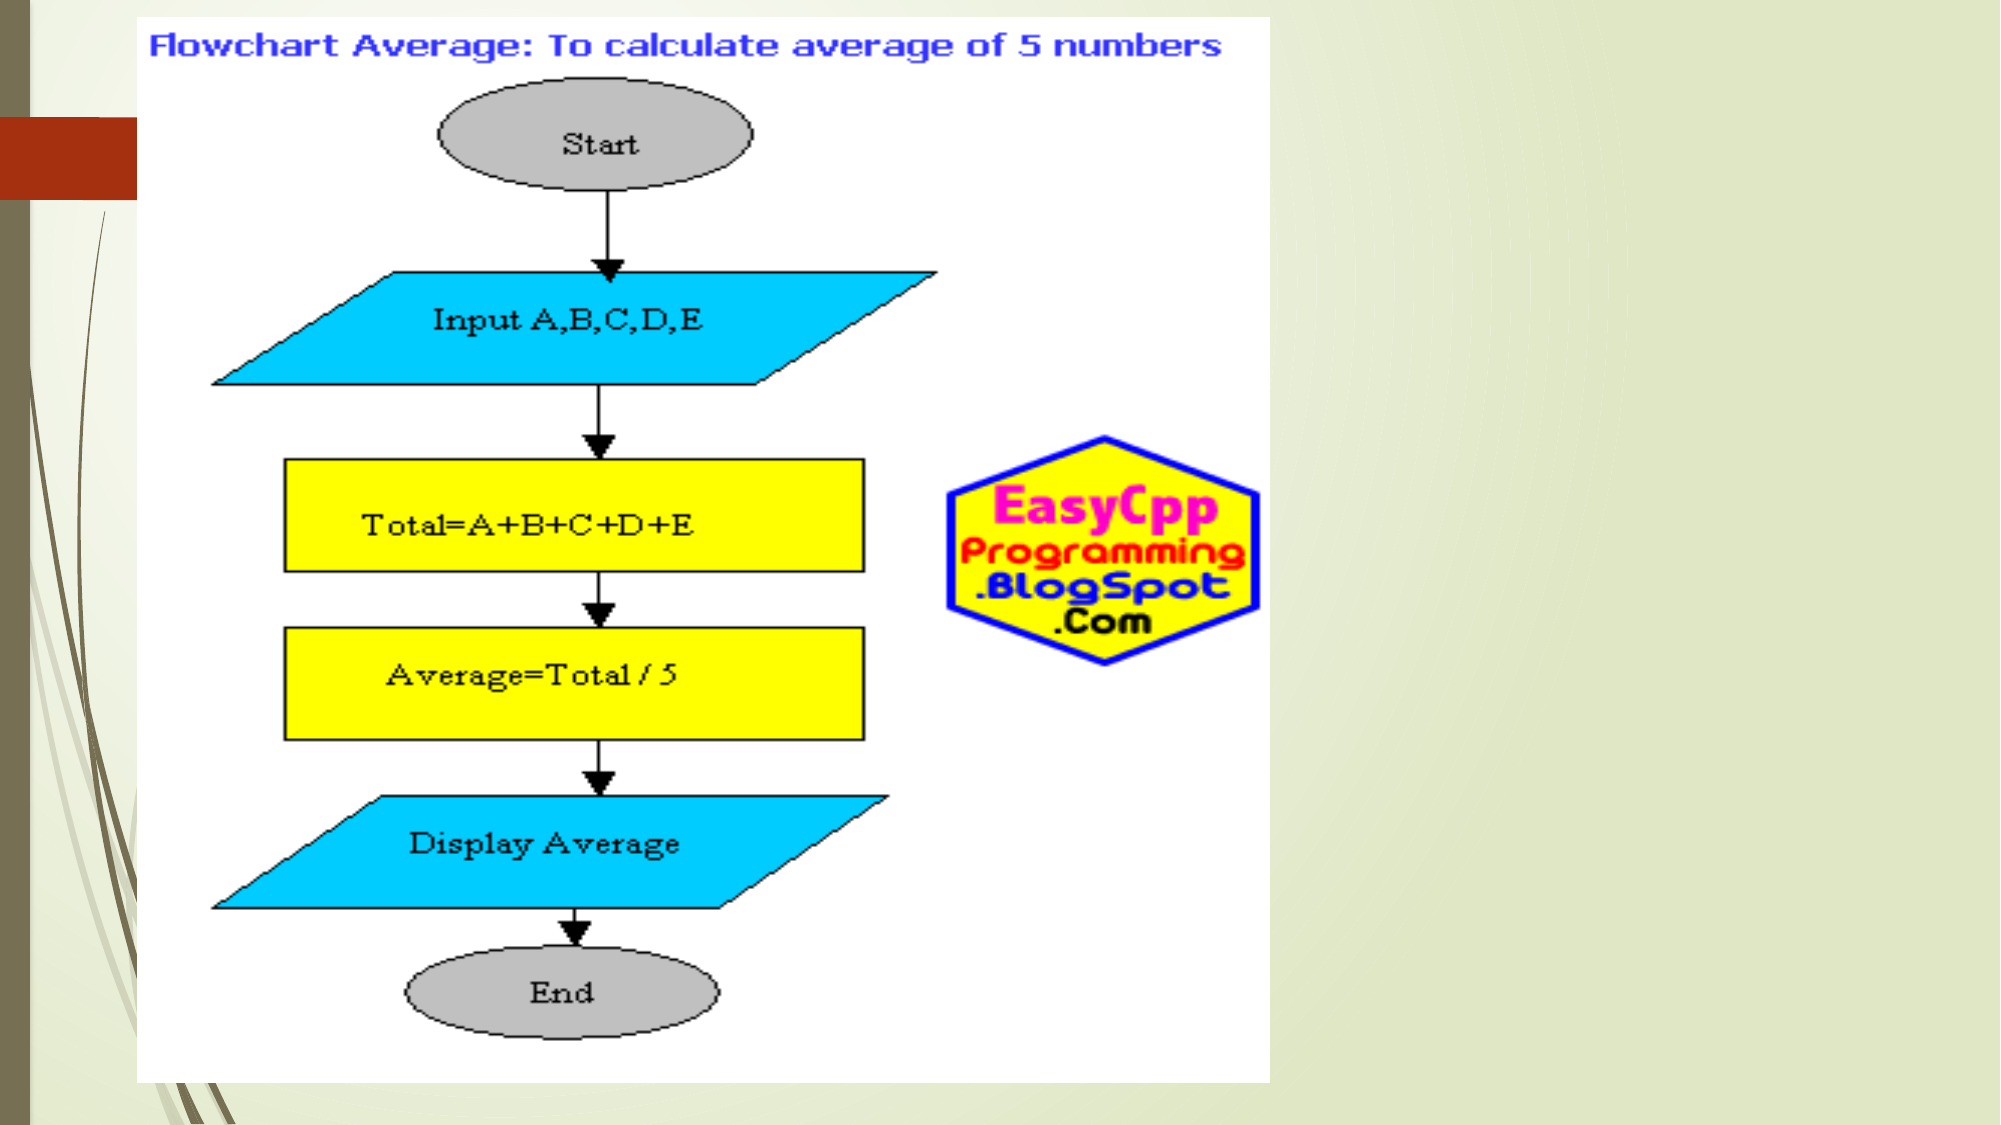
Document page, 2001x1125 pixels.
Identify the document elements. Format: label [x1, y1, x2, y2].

list [137, 17, 1271, 1083]
